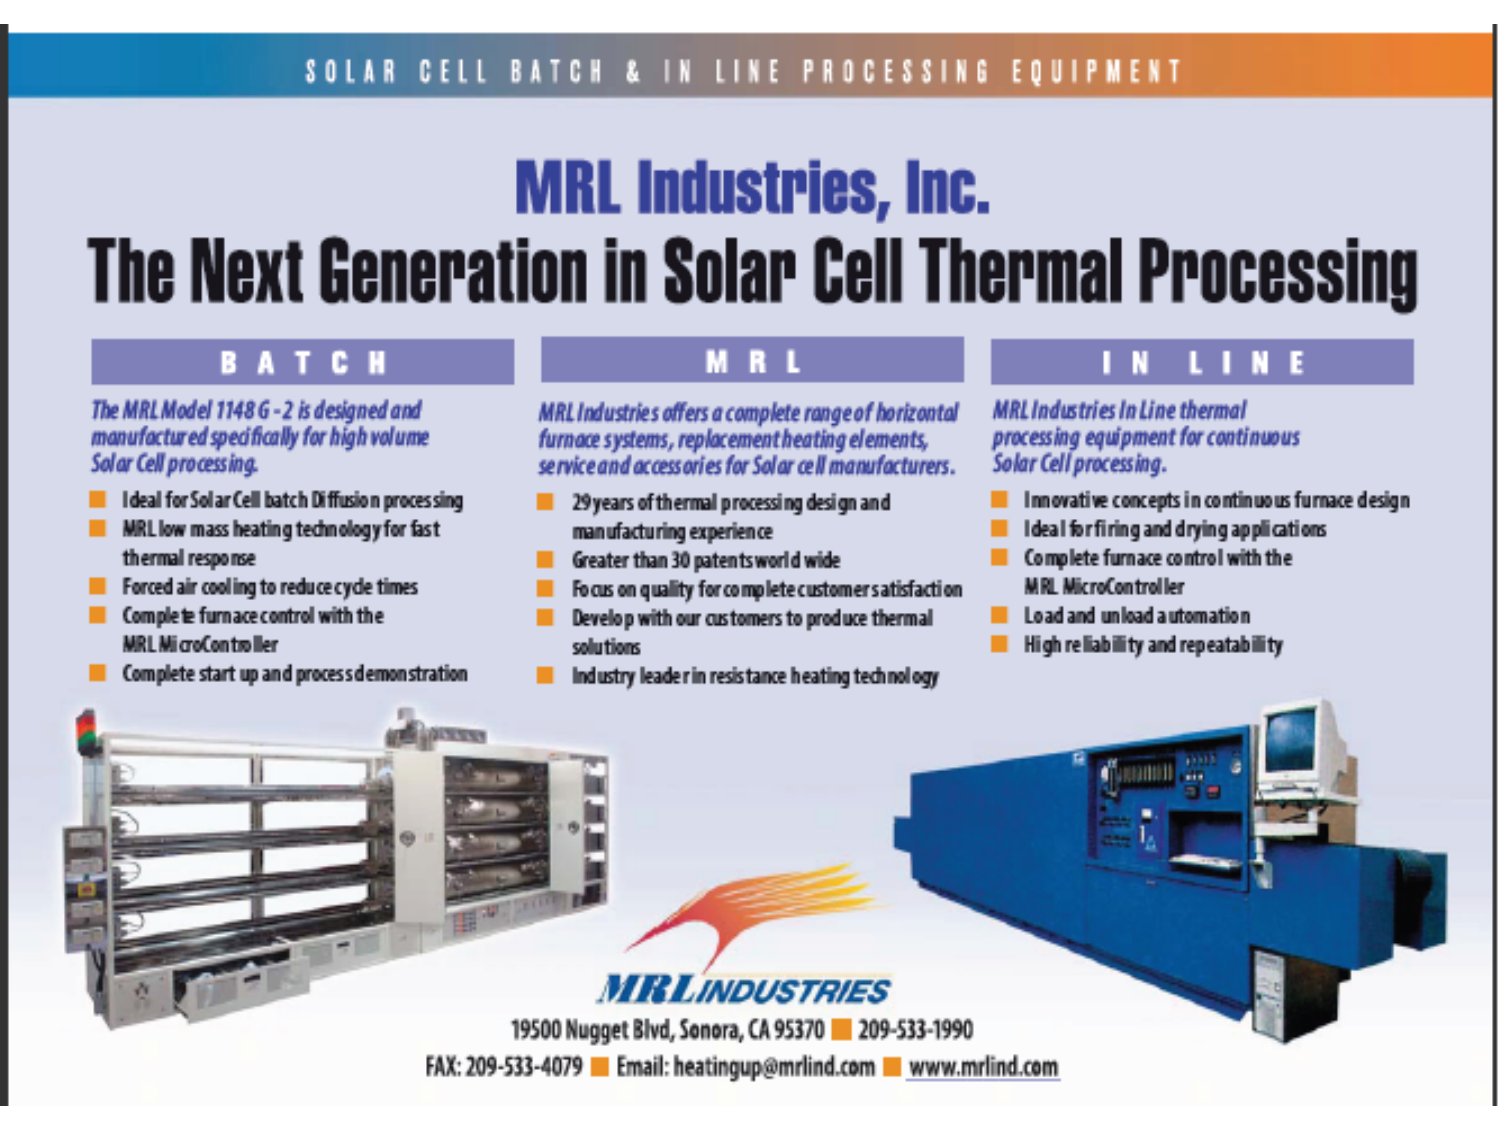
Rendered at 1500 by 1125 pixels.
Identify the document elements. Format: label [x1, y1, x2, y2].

list [0, 24, 1500, 1106]
